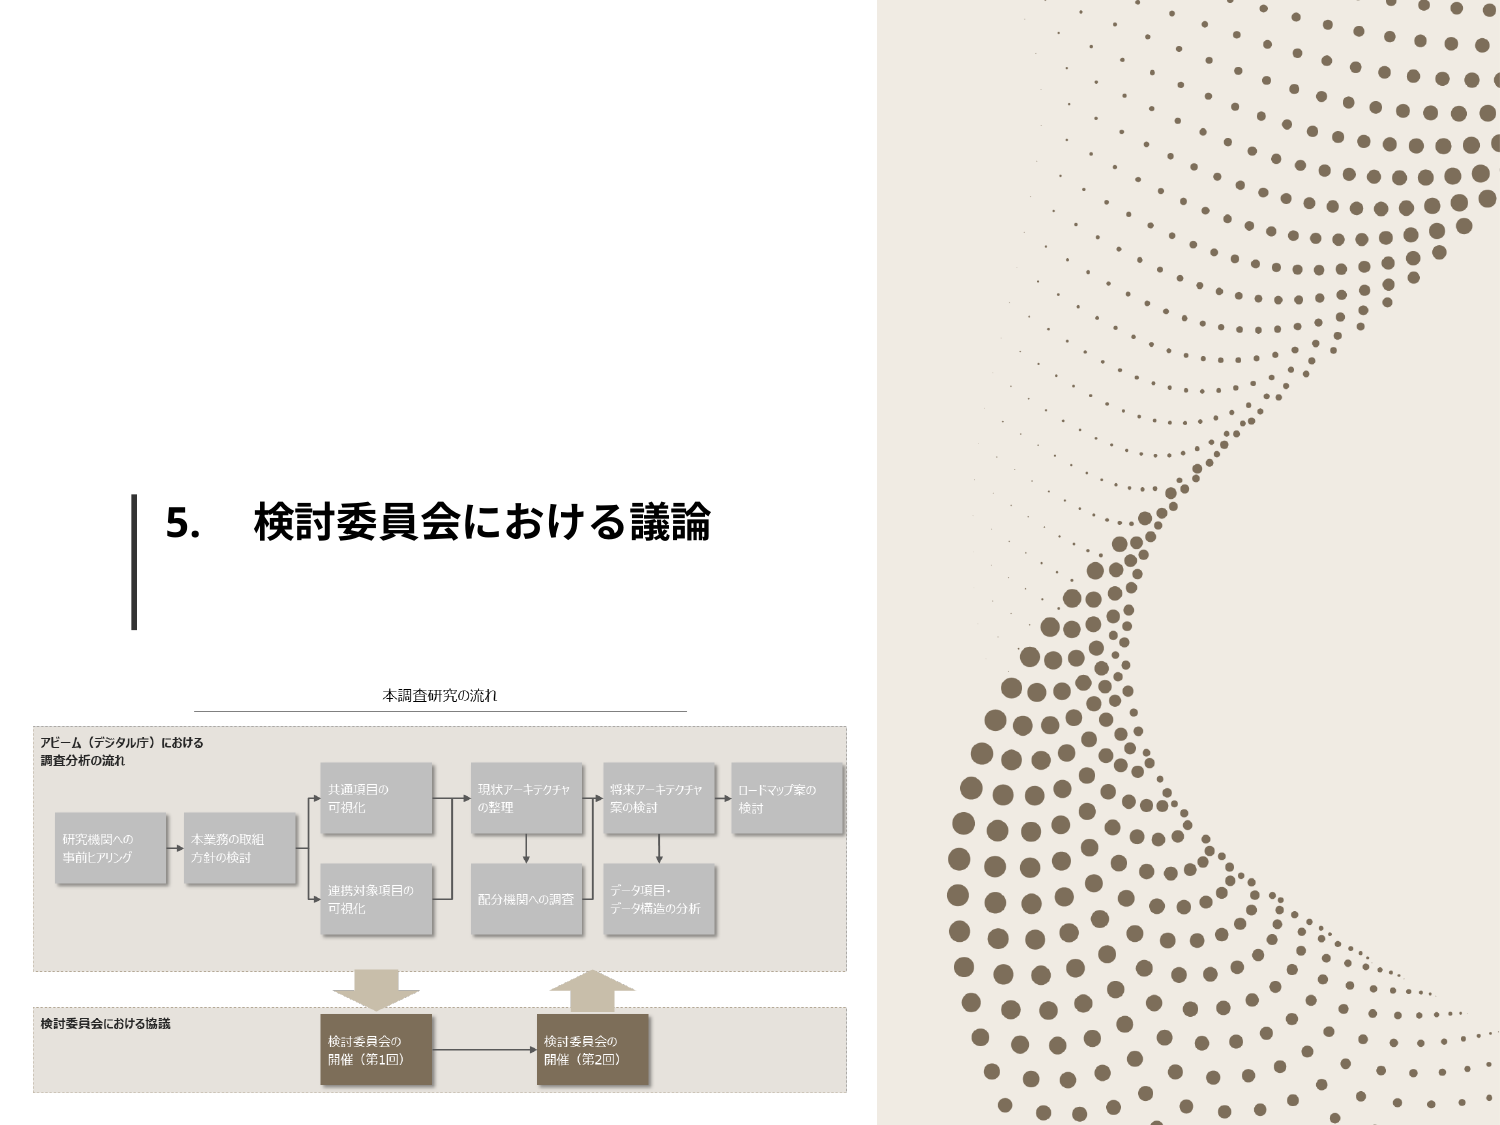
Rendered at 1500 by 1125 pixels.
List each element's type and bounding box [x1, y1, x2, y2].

picture [877, 0, 1500, 1125]
title [165, 494, 821, 548]
picture [31, 681, 850, 1093]
